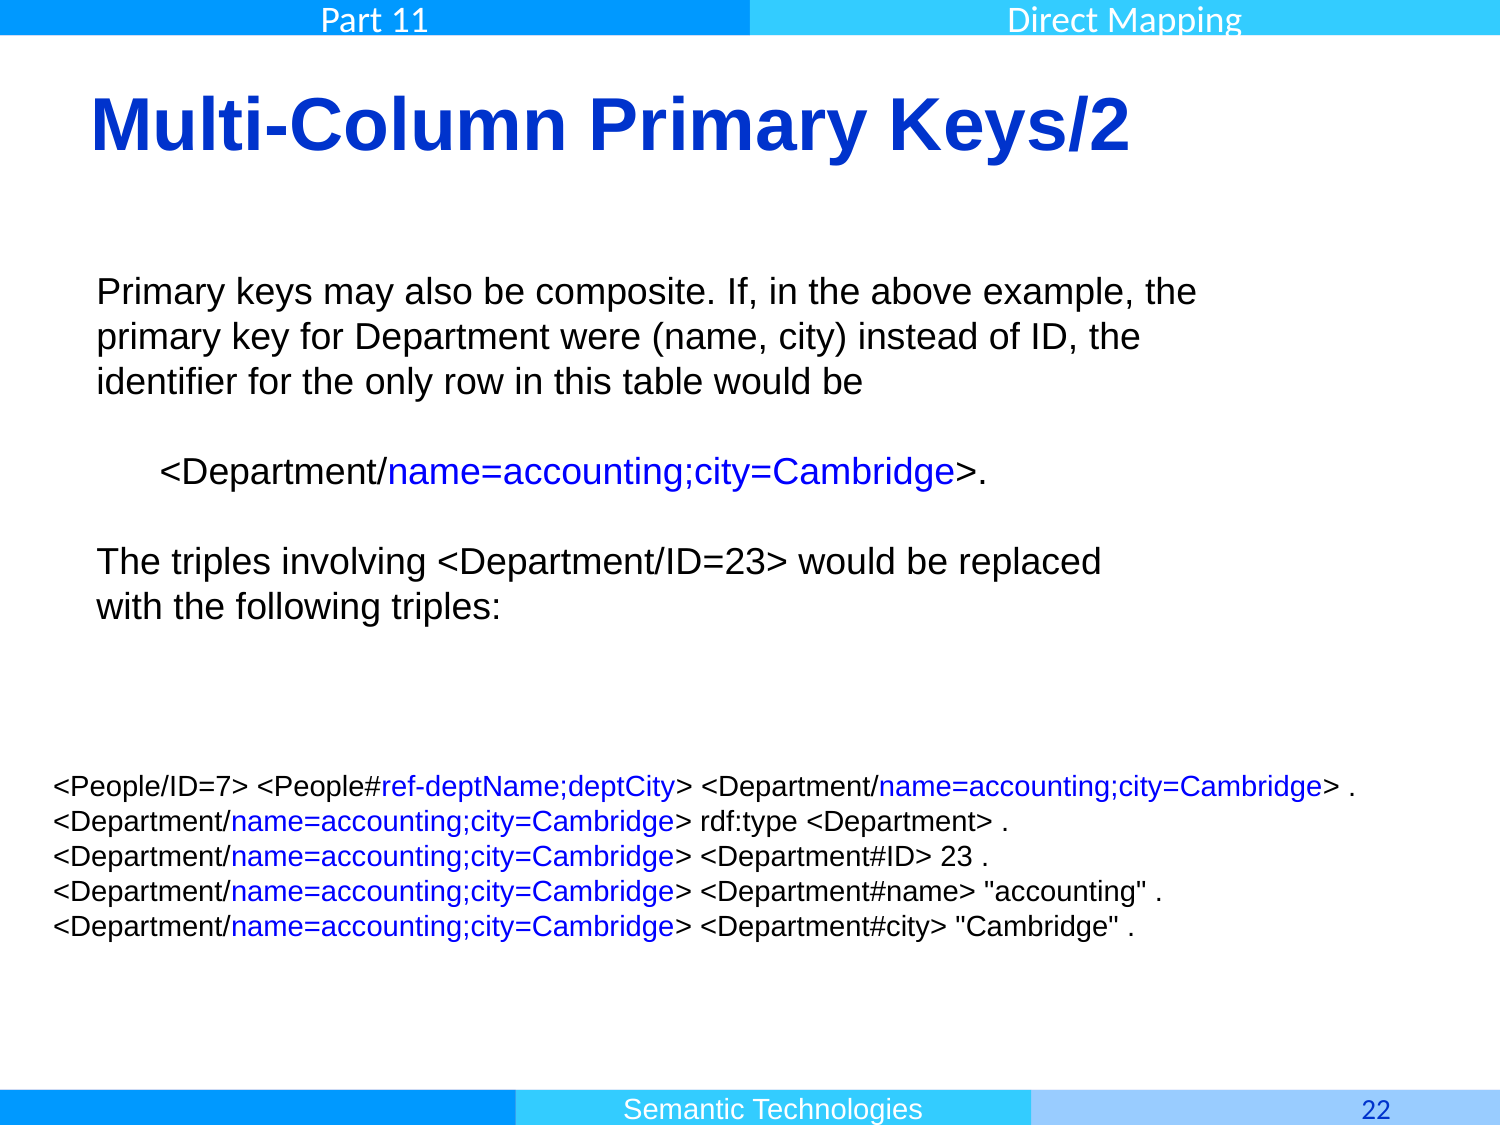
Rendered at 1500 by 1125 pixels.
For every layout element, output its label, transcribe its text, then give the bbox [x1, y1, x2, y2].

title Multi-Column Primary Keys/2 [75, 45, 1425, 197]
text_box Primary keys may also be composite. If, in the above example, the primary key for Department were (name, city) instead of ID, the identifier for the only row in this table would be <Department/name=accounting;city=Cambridge>. The triples involving <Department/ID=23> would be replaced with the following triples: [81, 259, 1302, 635]
text_box <People/ID=7> <People#ref-deptName;deptCity> <Department/name=accounting;city=Cambridge> . <Department/name=accounting;city=Cambridge> rdf:type <Department> . <Department/name=accounting;city=Cambridge> <Department#ID> 23 . <Department/name=accounting;city=Cambridge> <Department#name> "accounting" . <Department/name=accounting;city=Cambridge> <Department#city> "Cambridge" . [38, 760, 1500, 950]
